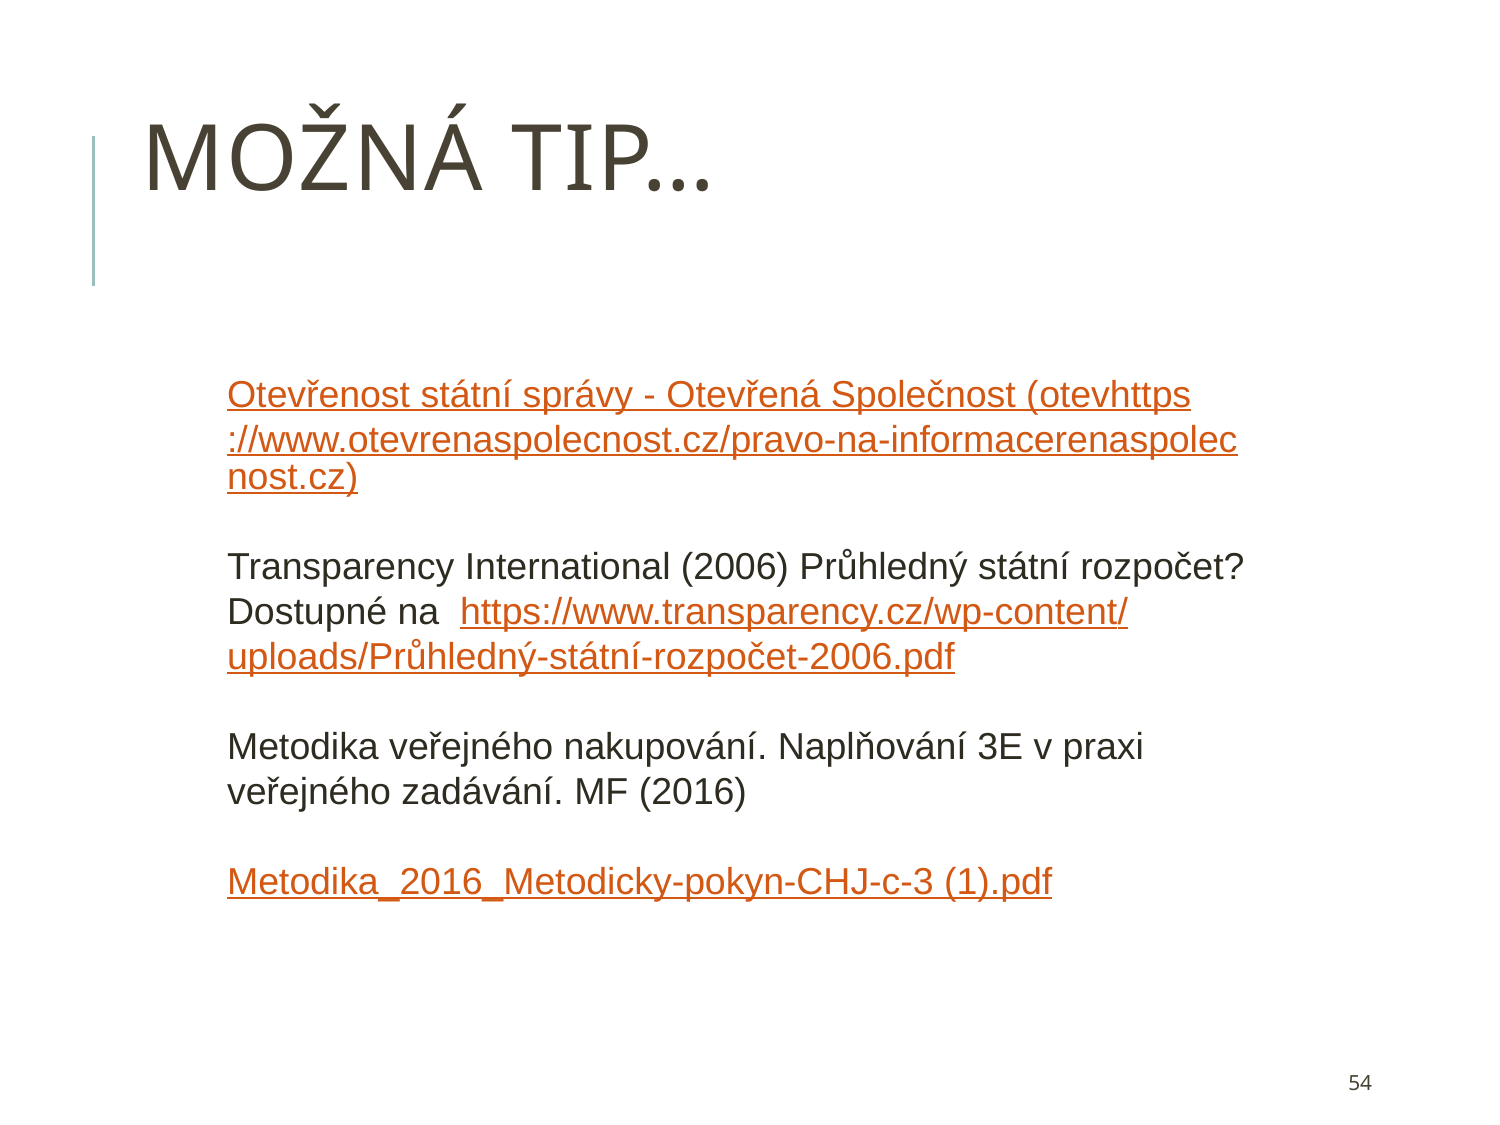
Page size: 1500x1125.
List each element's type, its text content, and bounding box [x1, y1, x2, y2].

text_box Otevřenost státní správy - Otevřená Společnost (otevhttps://www.otevrenaspolecnost.cz/pravo-na-informacerenaspolecnost.cz) Transparency International (2006) Průhledný státní rozpočet? Dostupné na https://www.transparency.cz/wp-content/uploads/Průhledný-státní-rozpočet-2006.pdf Metodika veřejného nakupování. Naplňování 3E v praxi veřejného zadávání. MF (2016) Metodika_2016_Metodicky-pokyn-CHJ-c-3 (1).pdf [212, 362, 1263, 1053]
slide_number 54 [1333, 1061, 1454, 1107]
title Možná tip… [126, 96, 1322, 342]
